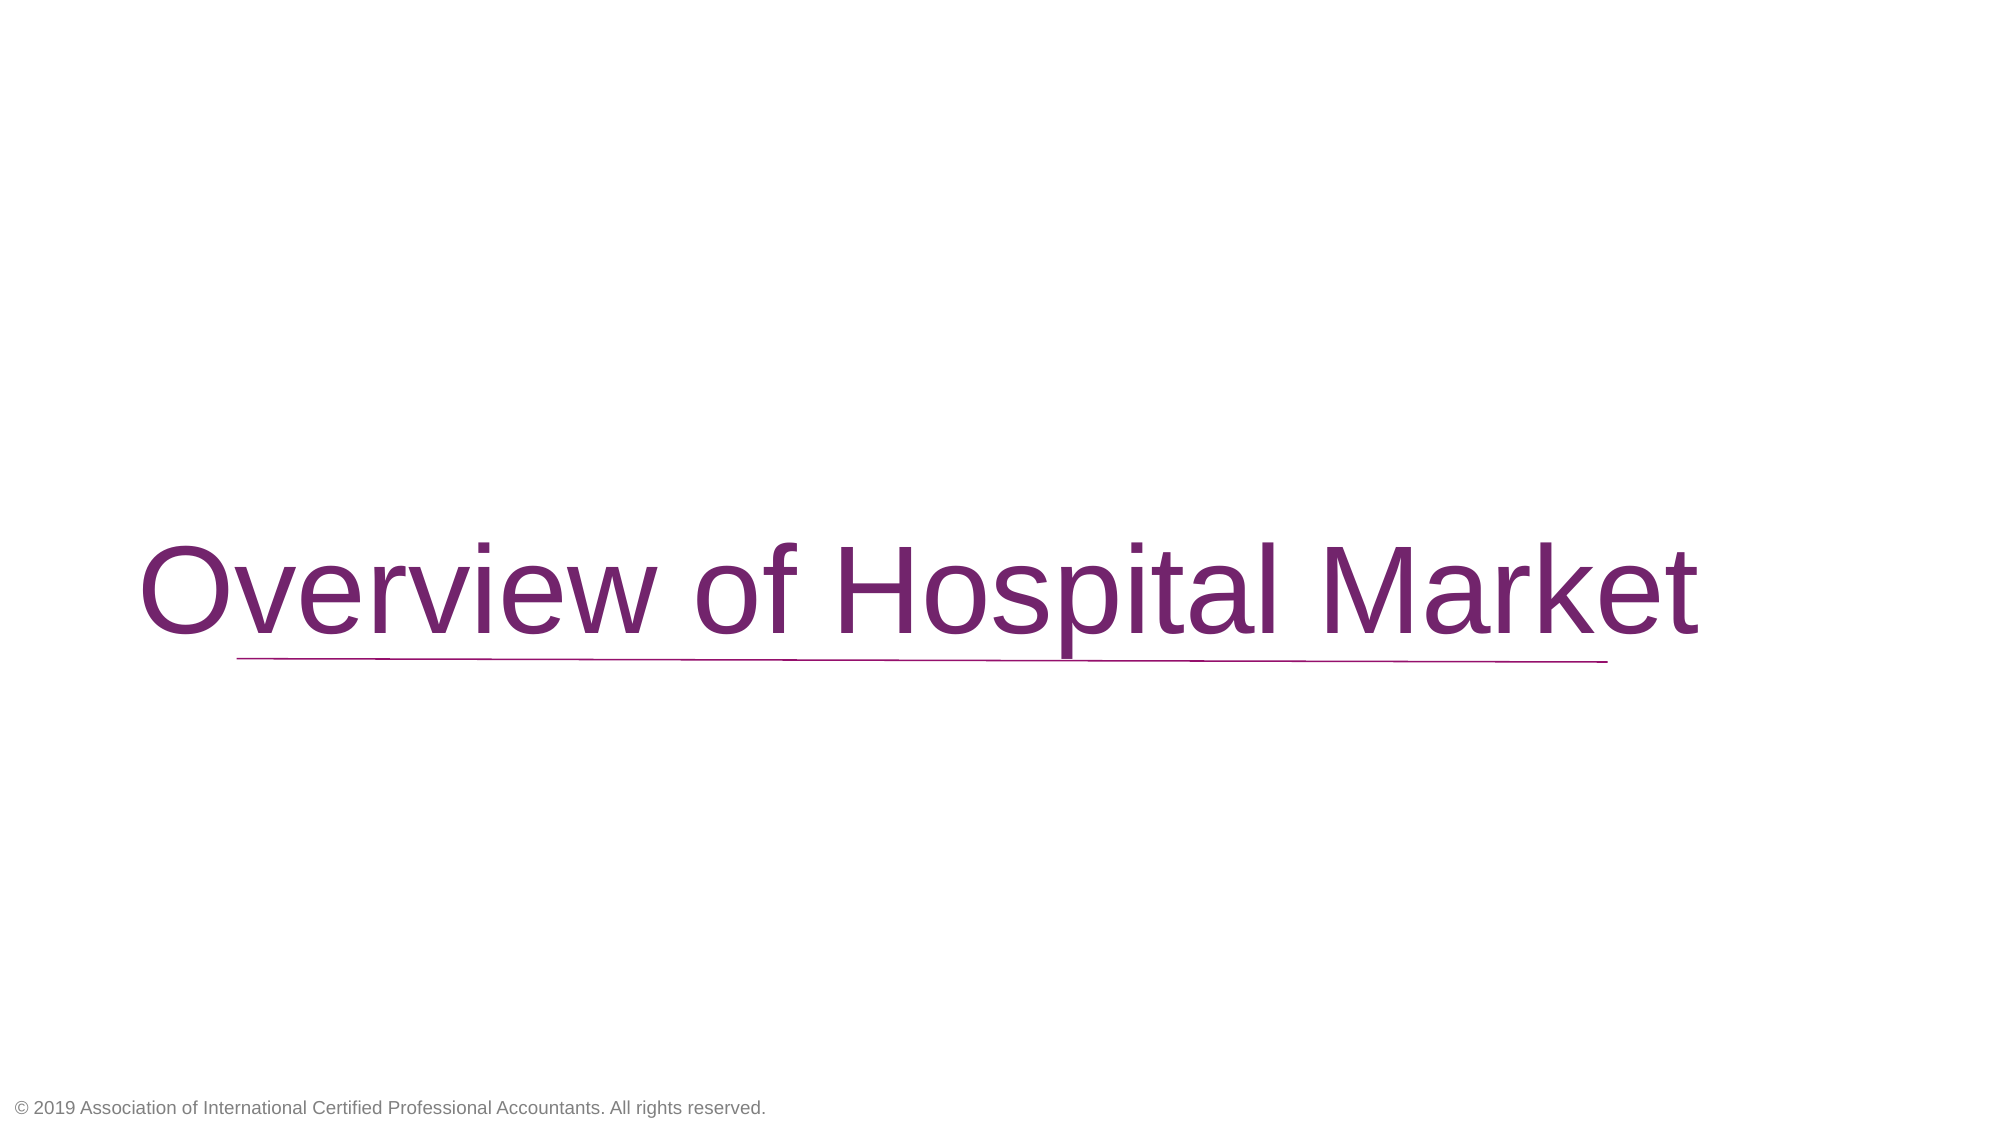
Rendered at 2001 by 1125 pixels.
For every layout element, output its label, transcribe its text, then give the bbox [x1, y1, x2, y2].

title Overview of Hospital Market [137, 466, 1863, 659]
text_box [236, 658, 1608, 663]
